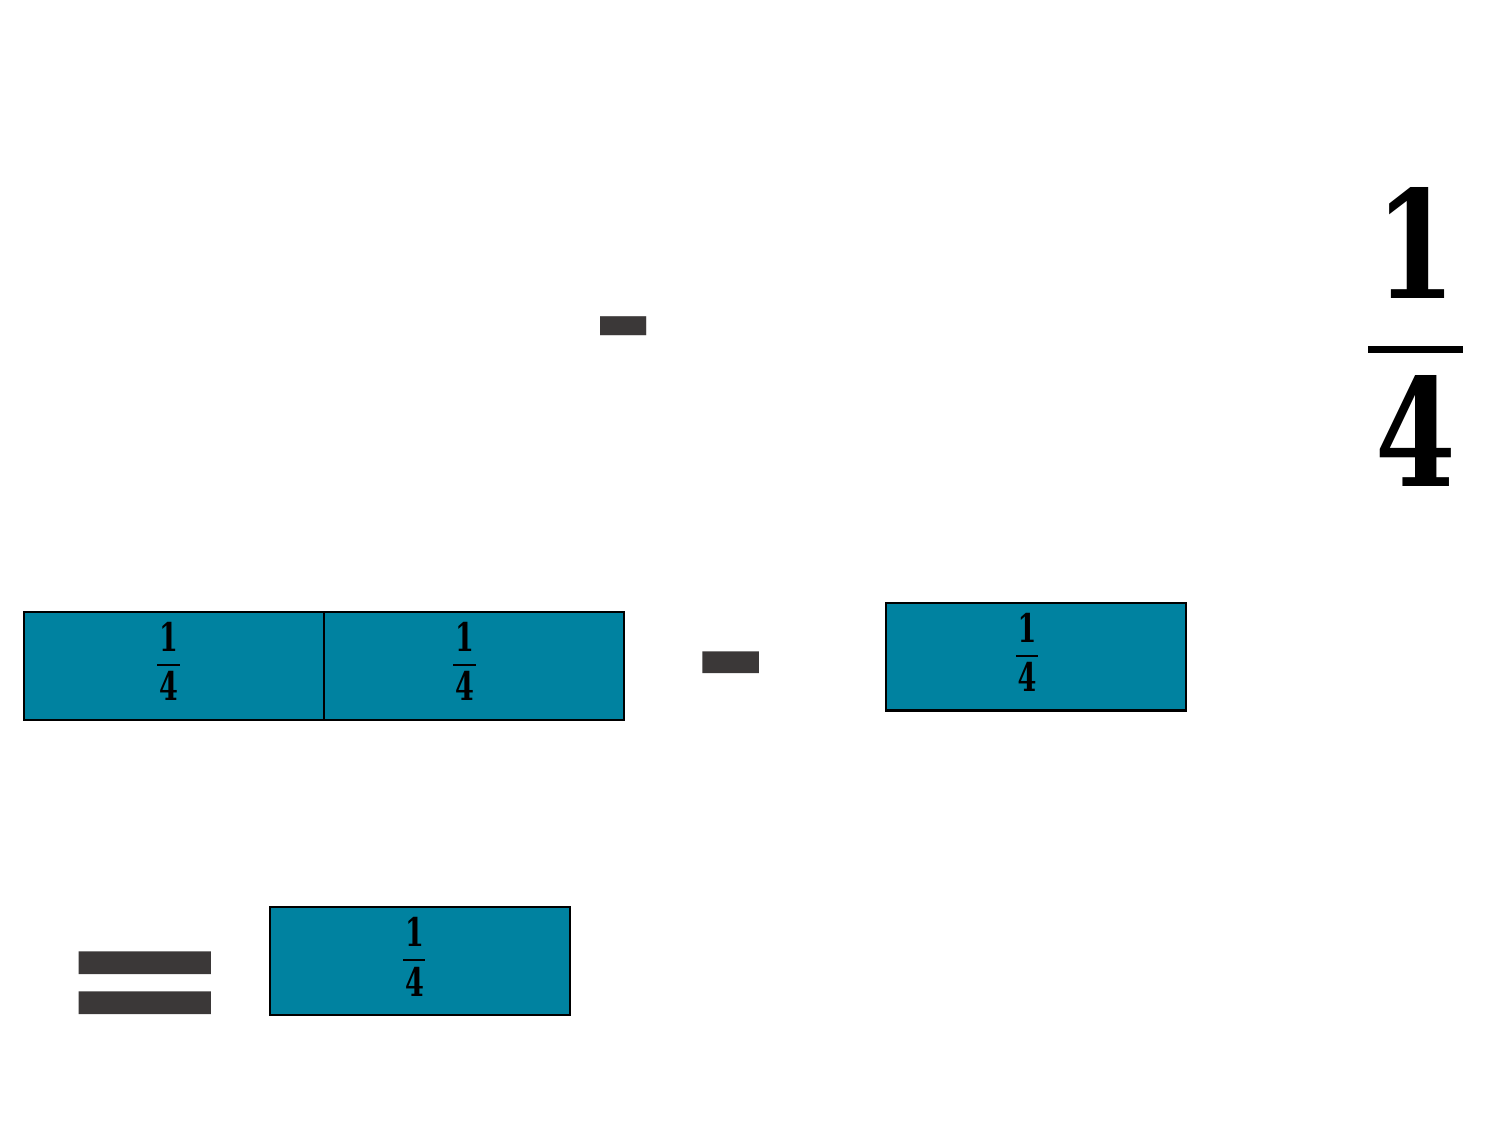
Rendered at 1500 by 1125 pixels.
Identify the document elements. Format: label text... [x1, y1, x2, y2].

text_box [886, 602, 1187, 711]
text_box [269, 907, 570, 1015]
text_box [23, 611, 624, 720]
text_box = [51, 830, 152, 1086]
text_box - [682, 508, 782, 764]
